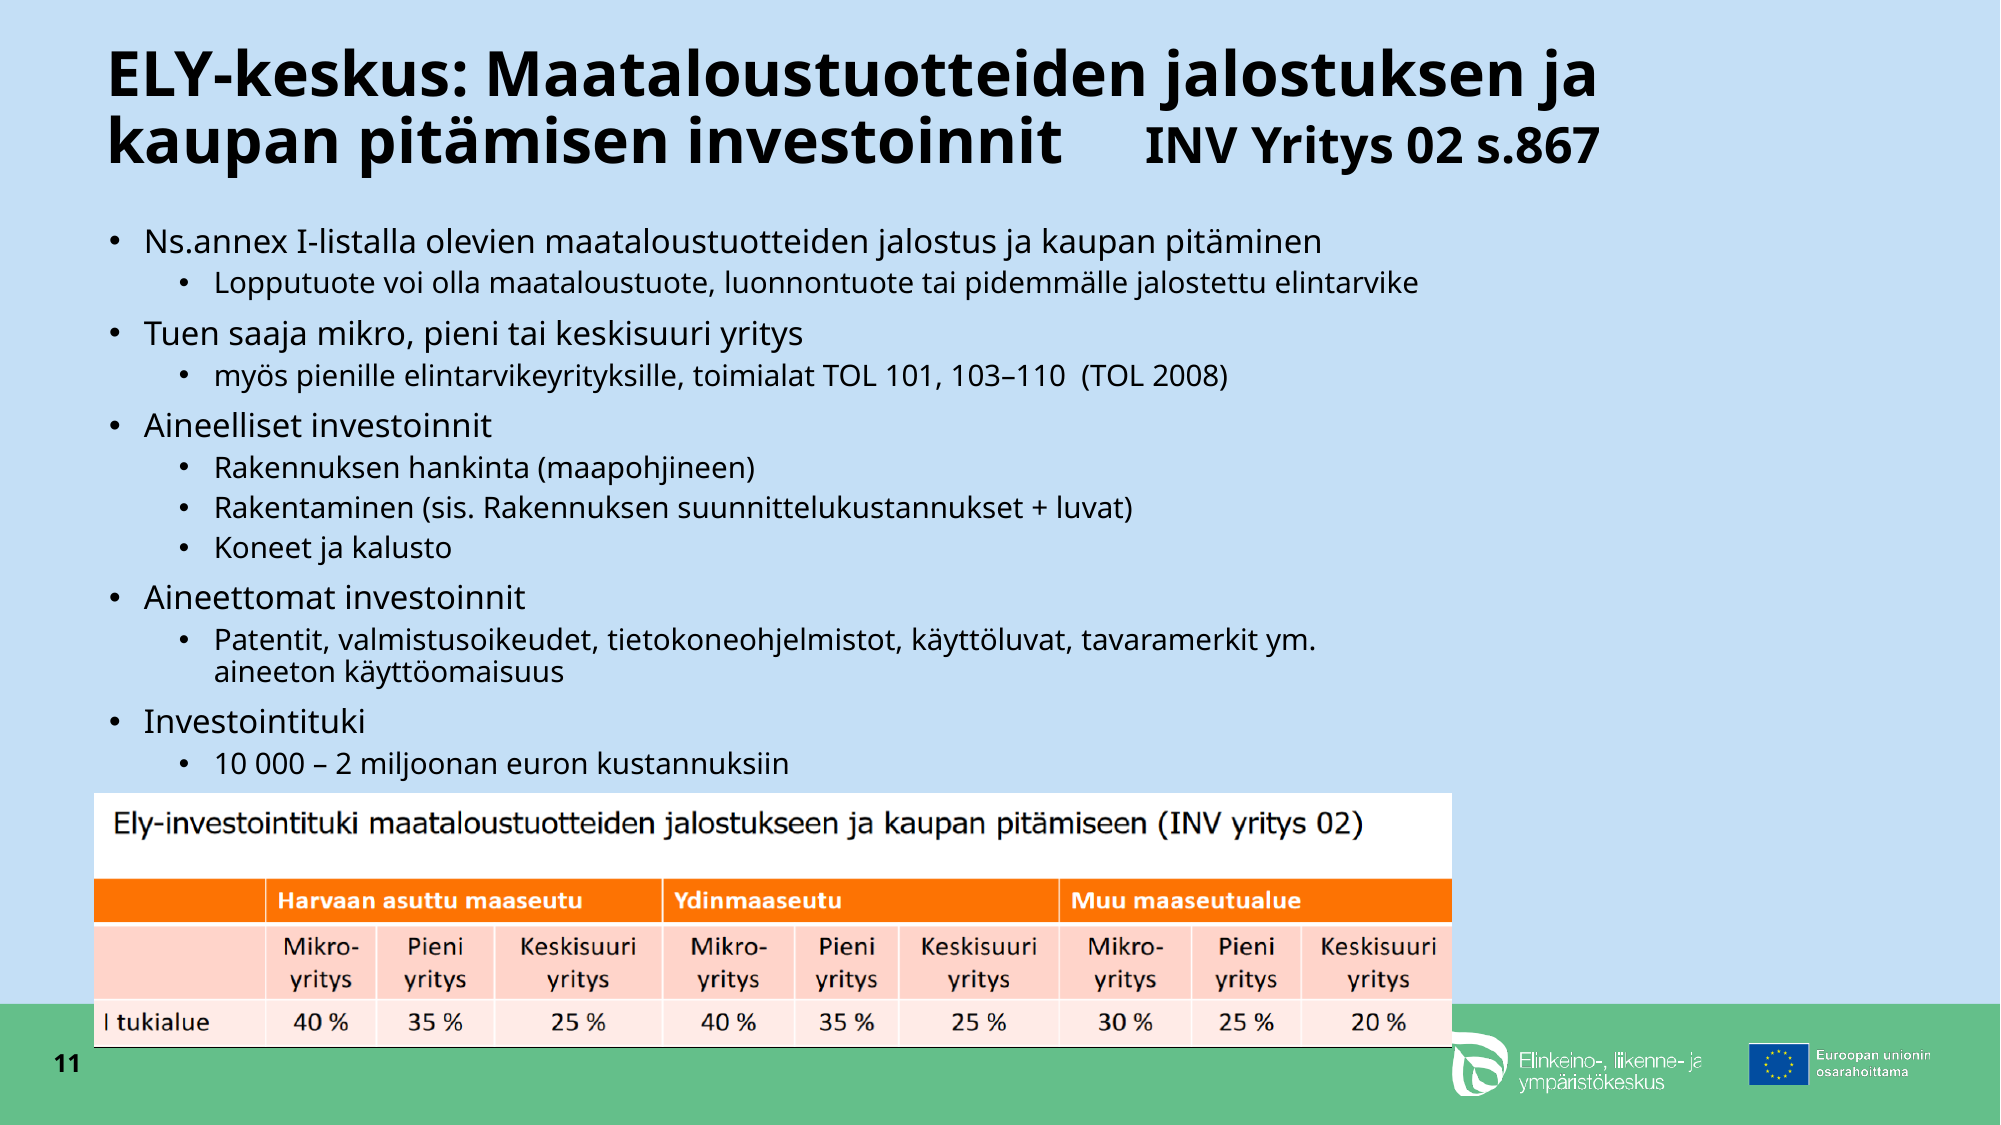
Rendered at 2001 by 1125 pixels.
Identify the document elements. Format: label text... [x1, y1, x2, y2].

title ELY-keskus: Maataloustuotteiden jalostuksen ja kaupan pitämisen investoinnit INV Yritys 02 s.867 [91, 26, 1715, 193]
picture [94, 793, 1452, 1048]
list Ns.annex I-listalla olevien maataloustuotteiden jalostus ja kaupan pitäminen Lopputuote voi olla maataloustuote, luonnontuote tai pidemmälle jalostettu elintarvike Tuen saaja mikro, pieni tai keskisuuri yritys myös pienille elintarvikeyrityksille, toimialat TOL 101, 103–110 (TOL 2008) Aineelliset investoinnit Rakennuksen hankinta (maapohjineen) Rakentaminen (sis. Rakennuksen suunnittelukustannukset + luvat) Koneet ja kalusto Aineettomat investoinnit Patentit, valmistusoikeudet, tietokoneohjelmistot, käyttöluvat, tavaramerkit ym. aineeton käyttöomaisuus Investointituki 10 000 – 2 miljoonan euron kustannuksiin [94, 217, 1452, 793]
